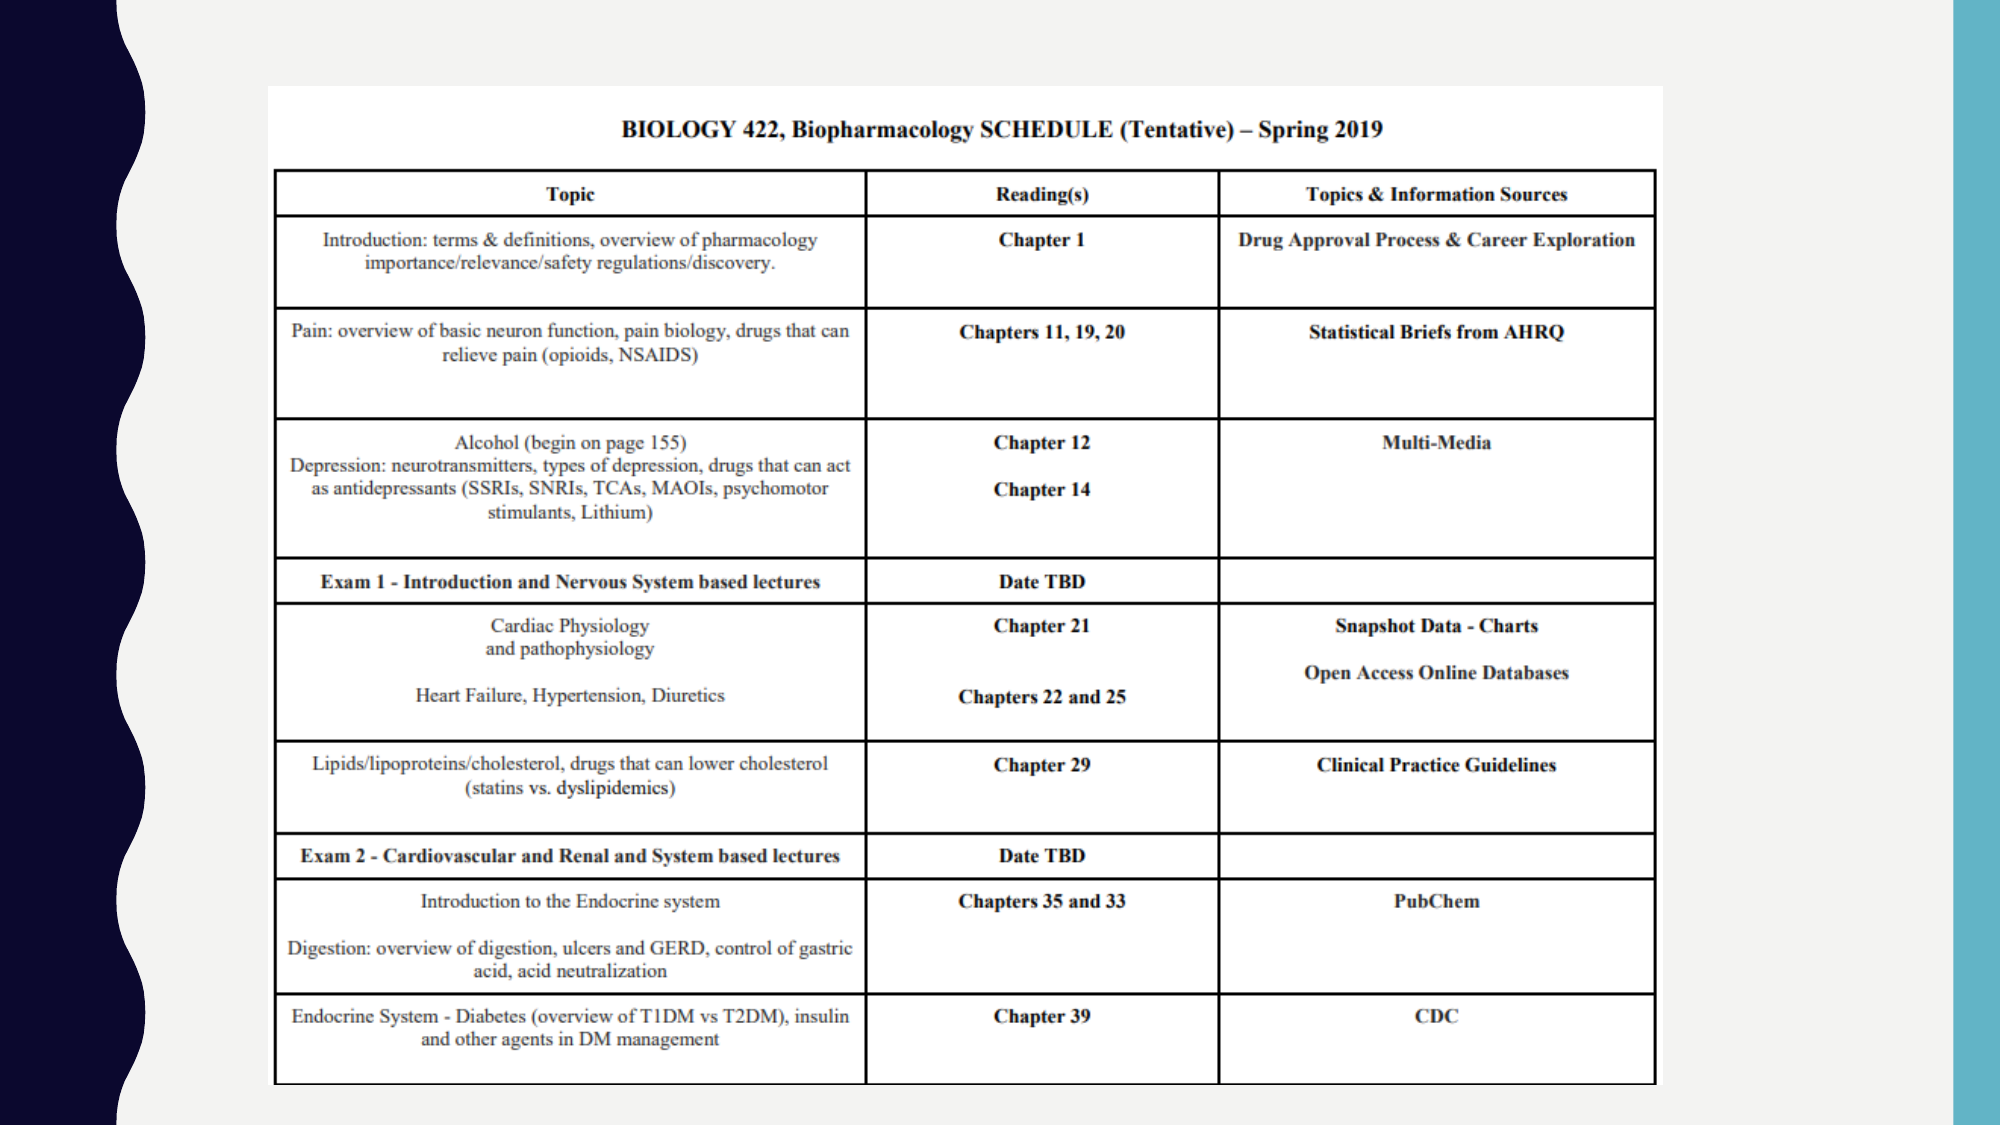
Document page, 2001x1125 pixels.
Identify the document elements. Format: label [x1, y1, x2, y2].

list [268, 86, 1663, 1085]
